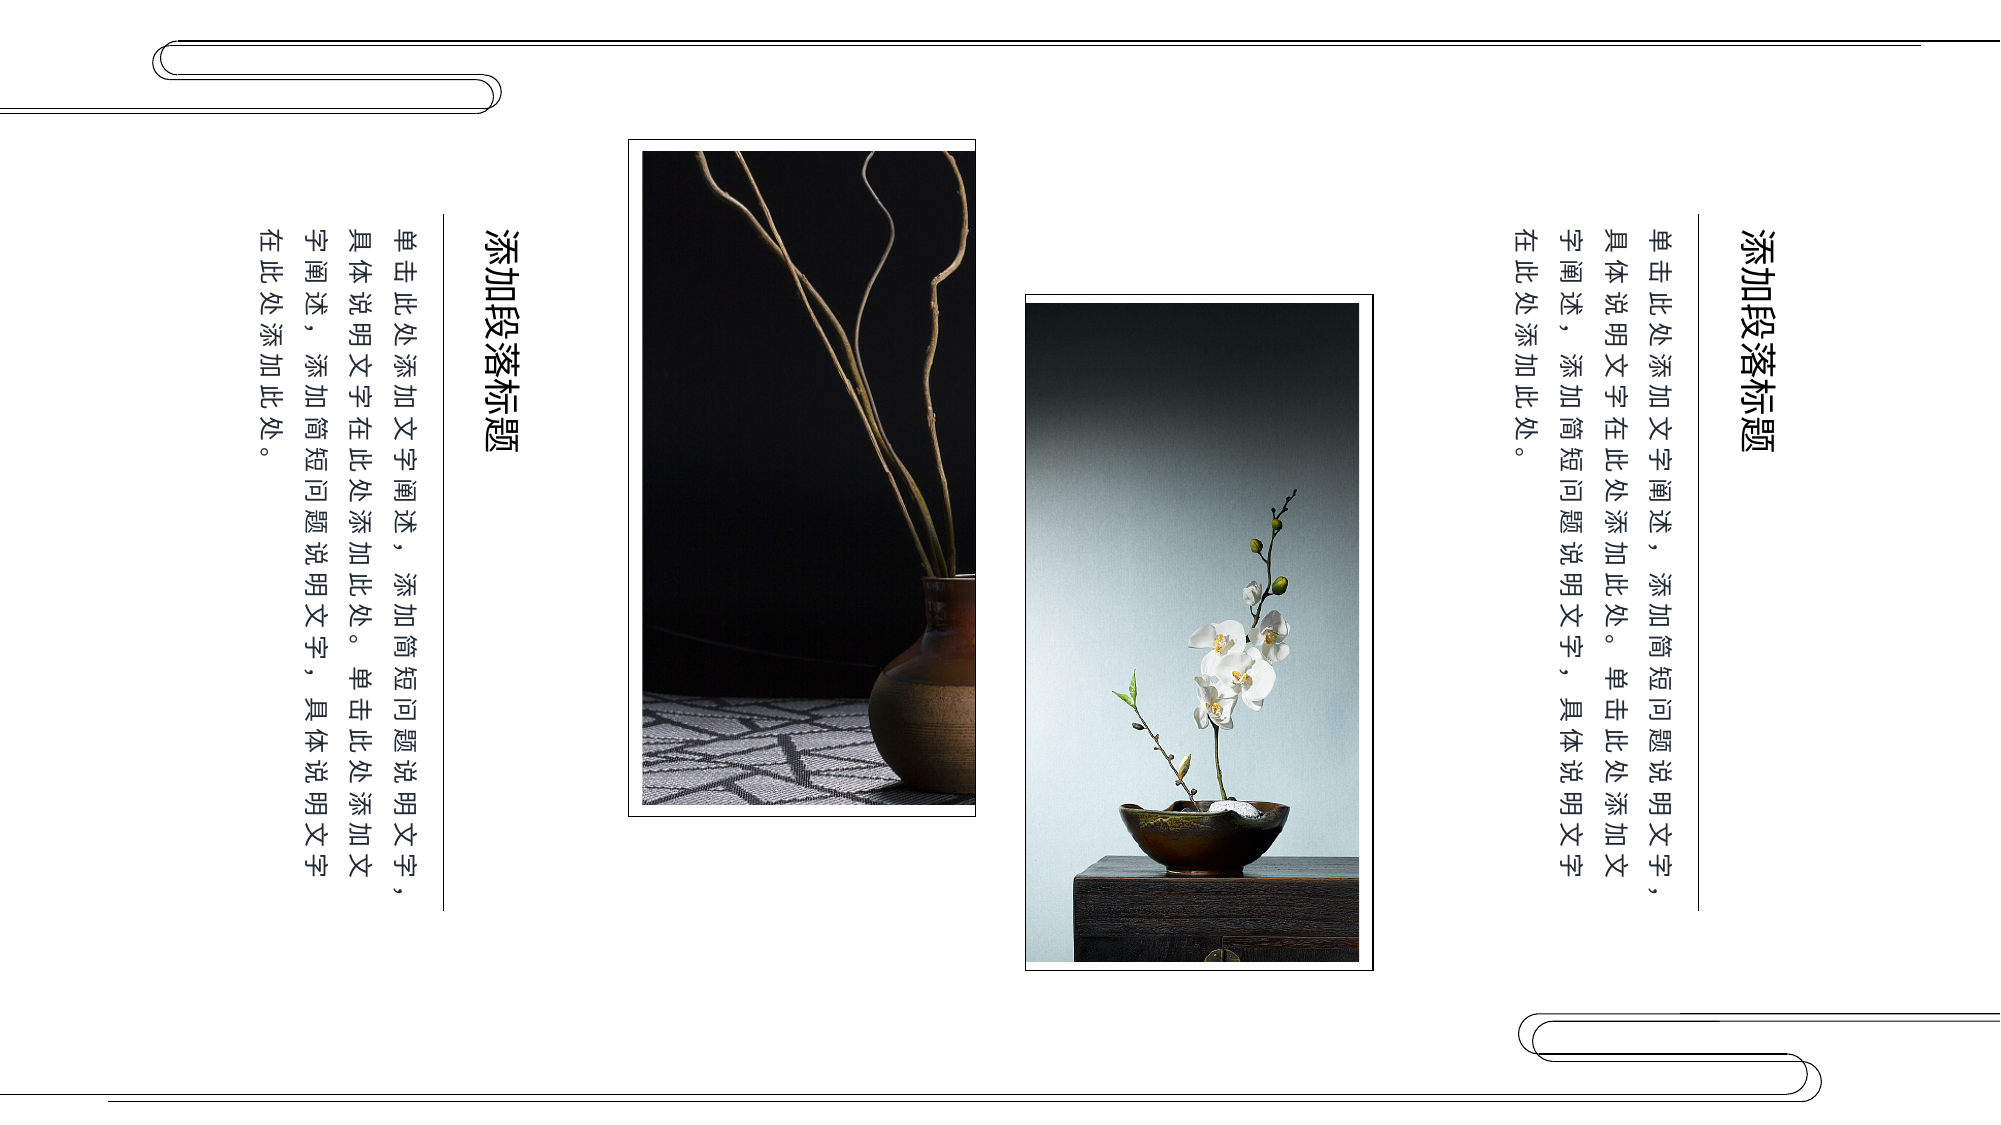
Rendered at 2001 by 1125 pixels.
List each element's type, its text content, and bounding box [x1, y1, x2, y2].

text_box [627, 139, 977, 817]
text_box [0, 1013, 2000, 1095]
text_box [108, 1021, 2000, 1102]
text_box 添加段落标题 [1713, 213, 1798, 457]
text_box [0, 45, 1922, 114]
picture [1025, 303, 1360, 962]
text_box 单击此处添加文字阐述，添加简短问题说明文字，具体说明文字在此处添加此处。单击此处添加文字阐述，添加简短问题说明文字，具体说明文字在此处添加此处。 [186, 213, 443, 912]
text_box 添加段落标题 [458, 213, 543, 457]
picture [642, 151, 976, 805]
text_box [1024, 293, 1374, 972]
text_box 单击此处添加文字阐述，添加简短问题说明文字，具体说明文字在此处添加此处。单击此处添加文字阐述，添加简短问题说明文字，具体说明文字在此处添加此处。 [1441, 213, 1698, 912]
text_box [0, 40, 2000, 109]
